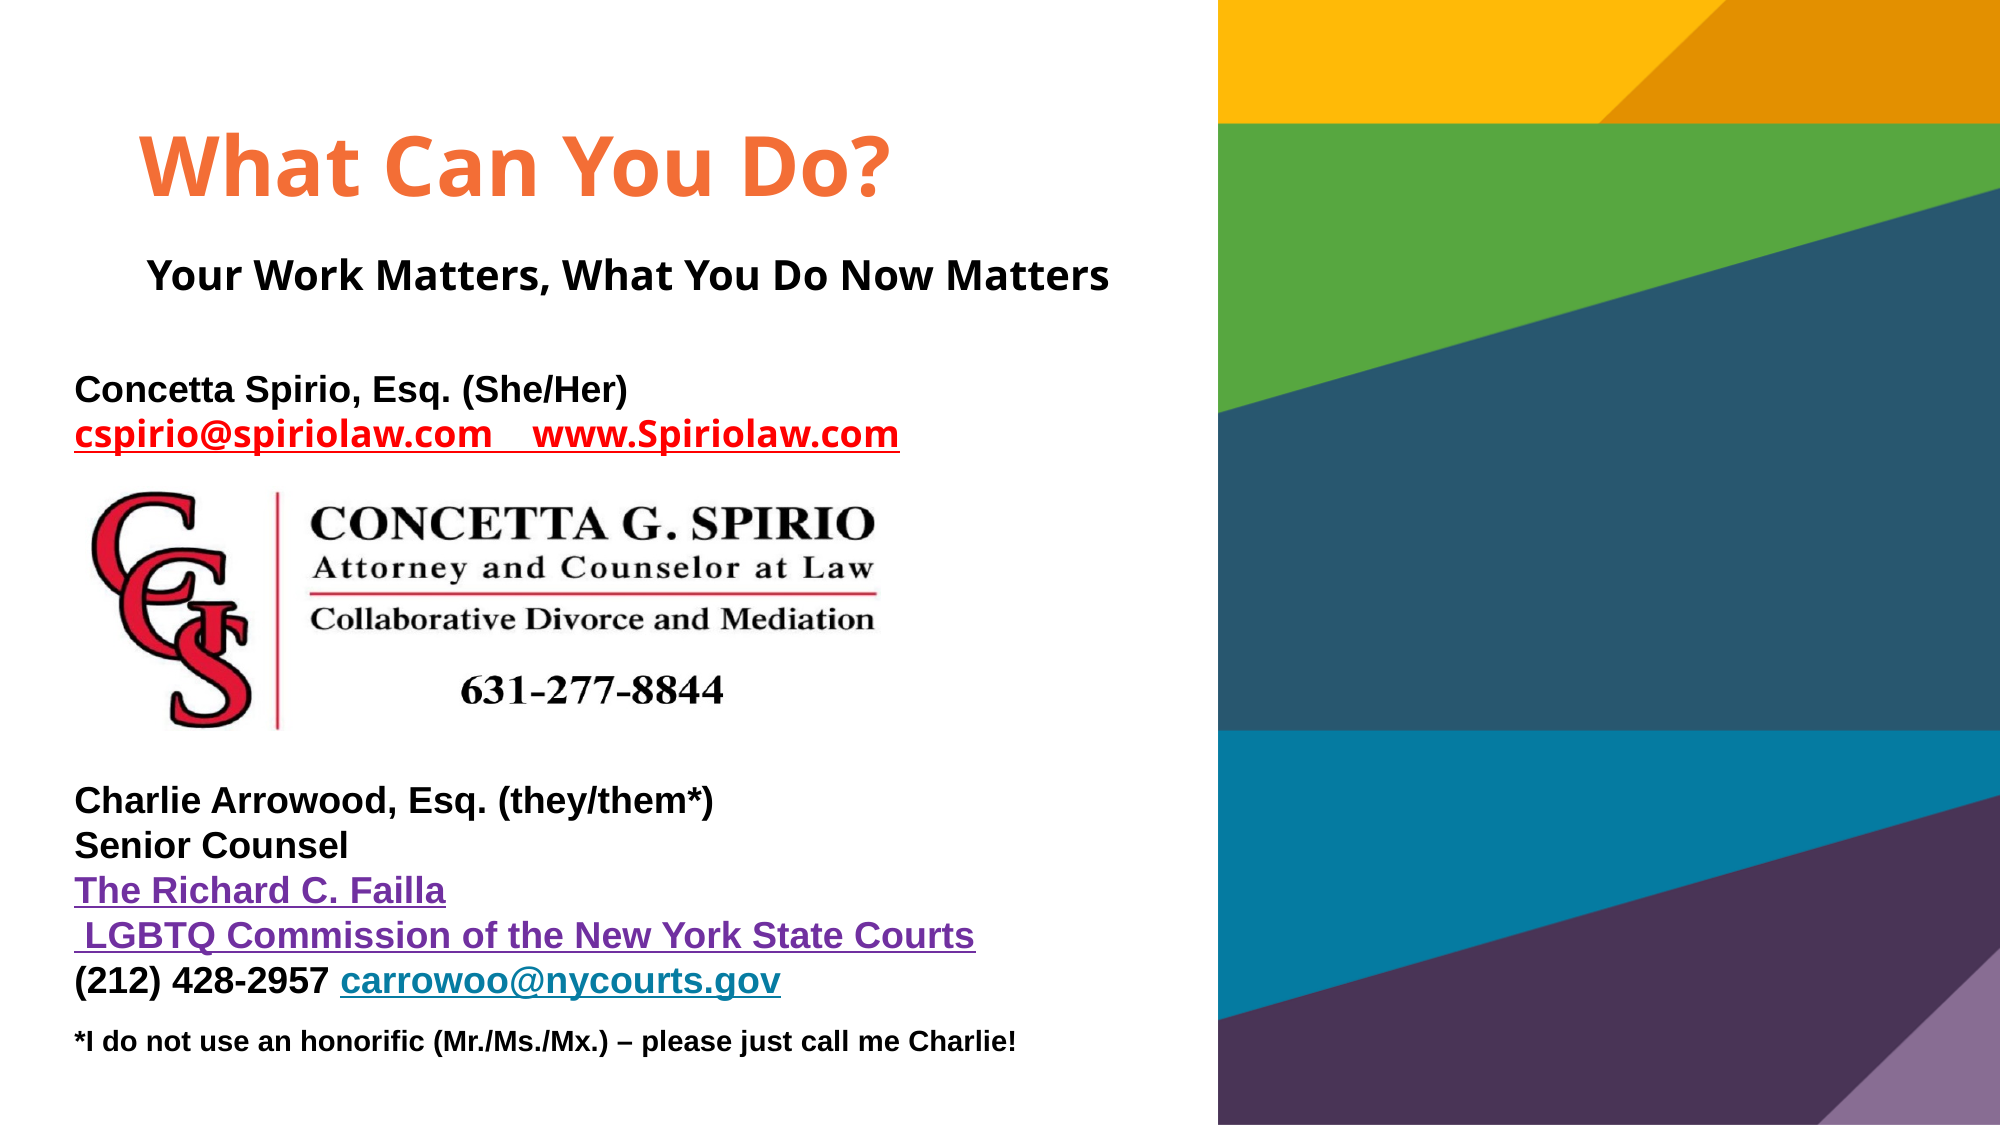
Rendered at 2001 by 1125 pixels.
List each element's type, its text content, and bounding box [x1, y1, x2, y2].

picture [1218, 796, 2000, 1125]
title What Can You Do? [125, 117, 1188, 241]
picture [85, 486, 881, 731]
picture [1218, 0, 2000, 730]
list Your Work Matters, What You Do Now Matters Concetta Spirio, Esq. (She/Her) cspirio@spiriolaw.com www.Spiriolaw.com Charlie Arrowood, Esq. (they/them*) Senior Counsel The Richard C. Failla LGBTQ Commission of the New York State Courts (212) 428-2957 carrowoo@nycourts.gov *I do not use an honorific (Mr./Ms./Mx.) – please just call me Charlie! Securing hospital rights: Visiting family in the hospital Healthcare proxy, durable power of attorney Living will/Do Not Resuscitate: declaration of your [59, 241, 1188, 1067]
